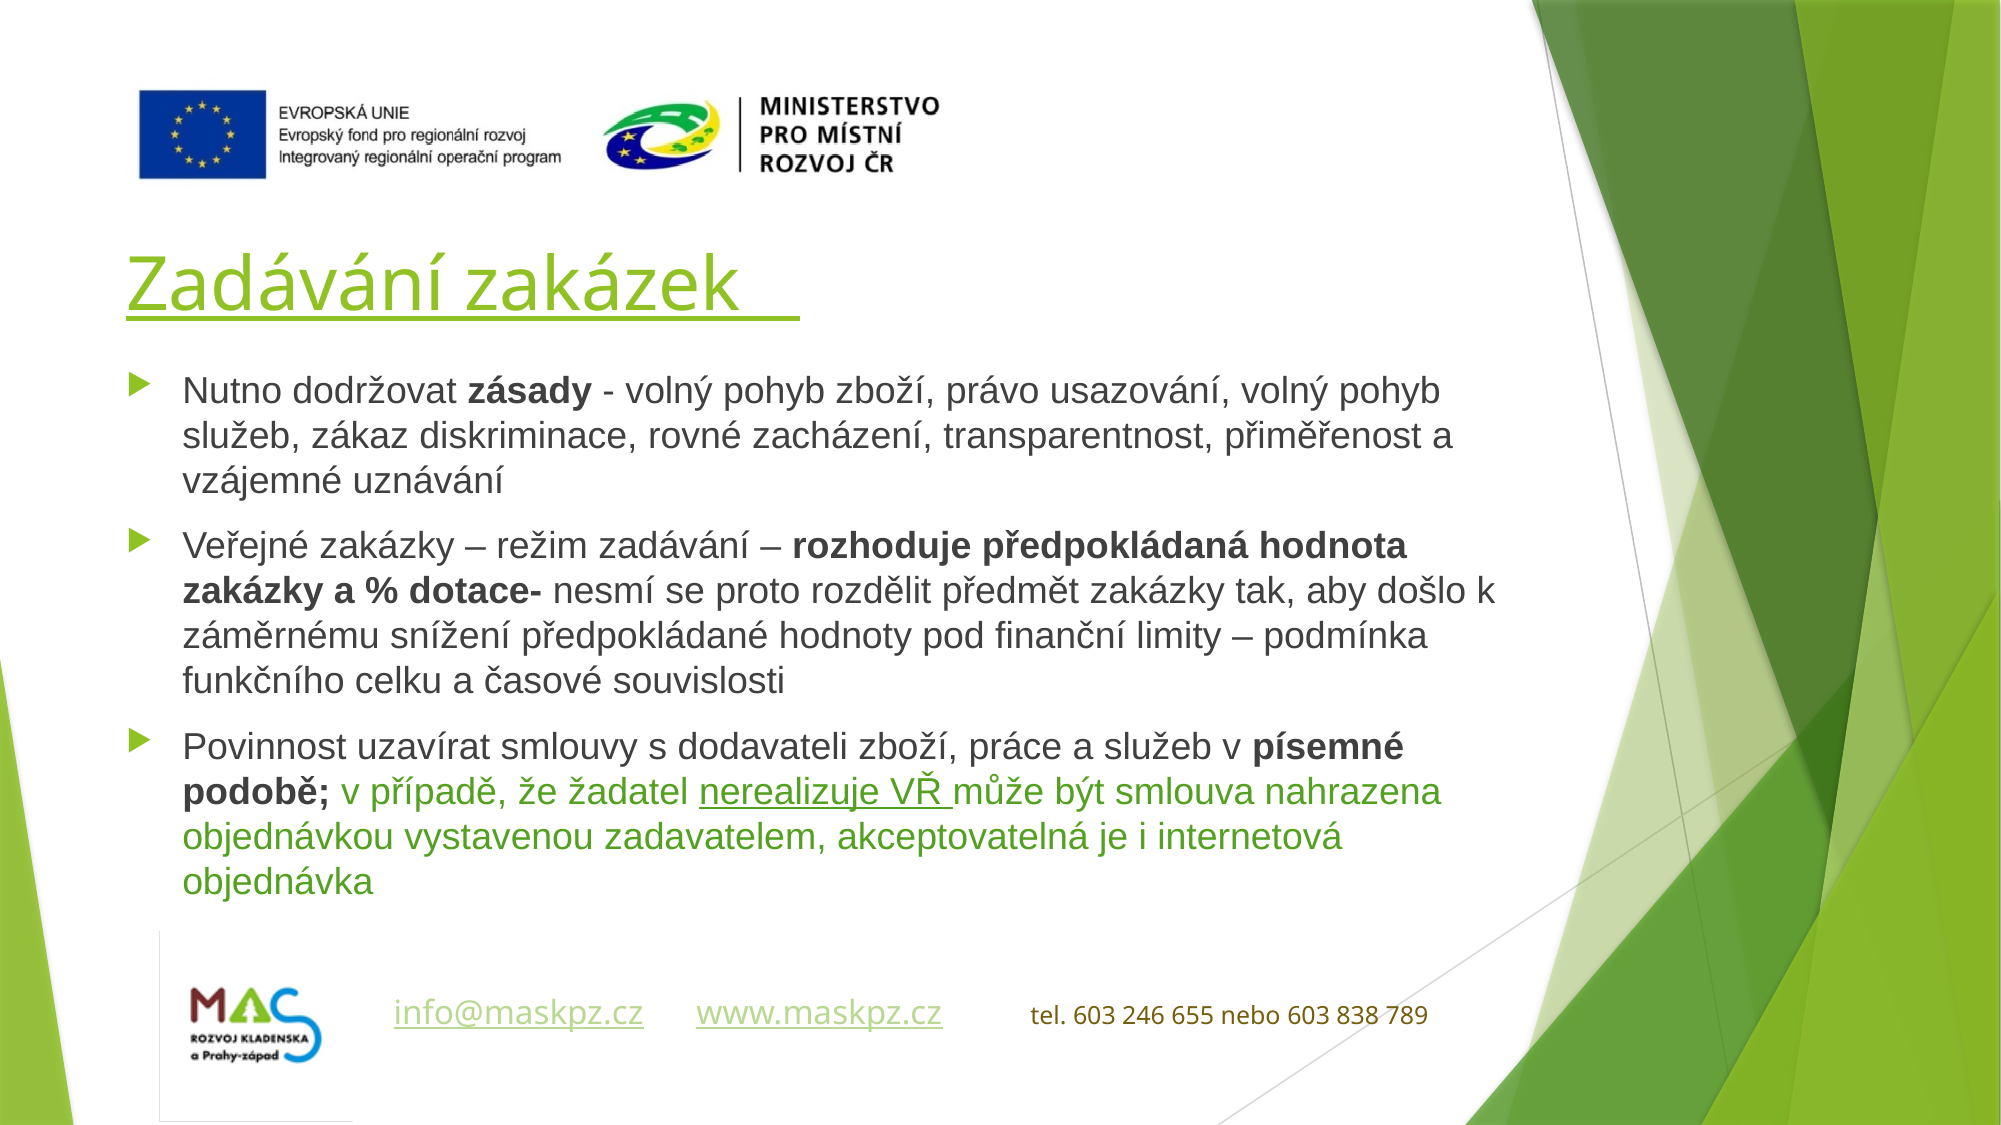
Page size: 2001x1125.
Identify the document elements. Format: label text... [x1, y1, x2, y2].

picture [110, 61, 967, 208]
title Zadávání zakázek [111, 227, 1522, 349]
list Nutno dodržovat zásady - volný pohyb zboží, právo usazování, volný pohyb služeb, zákaz diskriminace, rovné zacházení, transparentnost, přiměřenost a vzájemné uznávání Veřejné zakázky – režim zadávání – rozhoduje předpokládaná hodnota zakázky a % dotace- nesmí se proto rozdělit předmět zakázky tak, aby došlo k záměrnému snížení předpokládané hodnoty pod finanční limity – podmínka funkčního celku a časové souvislosti Povinnost uzavírat smlouvy s dodavateli zboží, práce a služeb v písemné podobě; v případě, že žadatel nerealizuje VŘ může být smlouva nahrazena objednávkou vystavenou zadavatelem, akceptovatelná je i internetová objednávka [111, 358, 1522, 995]
picture [157, 930, 353, 1125]
footer info@maskpz.cz www.maskpz.cz tel. 603 246 655 nebo 603 838 789 [358, 995, 1456, 1079]
